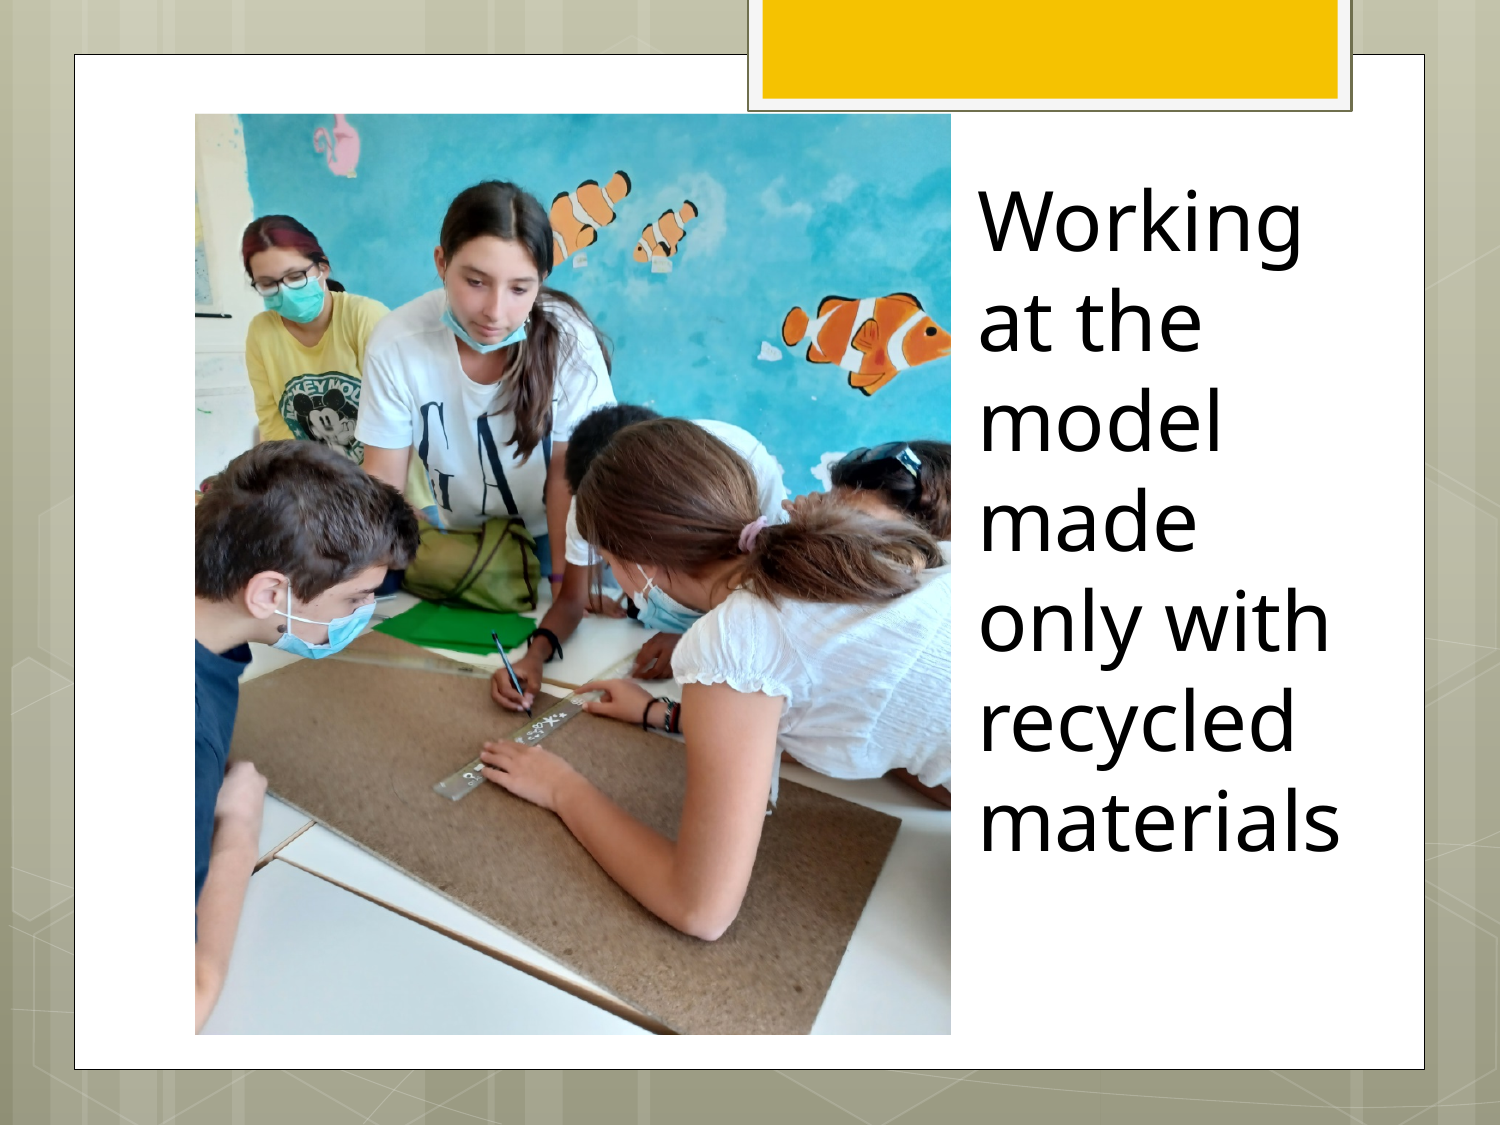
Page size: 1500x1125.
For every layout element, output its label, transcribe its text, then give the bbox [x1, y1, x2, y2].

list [111, 196, 1034, 953]
picture [195, 953, 951, 1035]
text_box Working at the model made only with recycled materials [962, 160, 1400, 876]
picture [195, 114, 951, 196]
